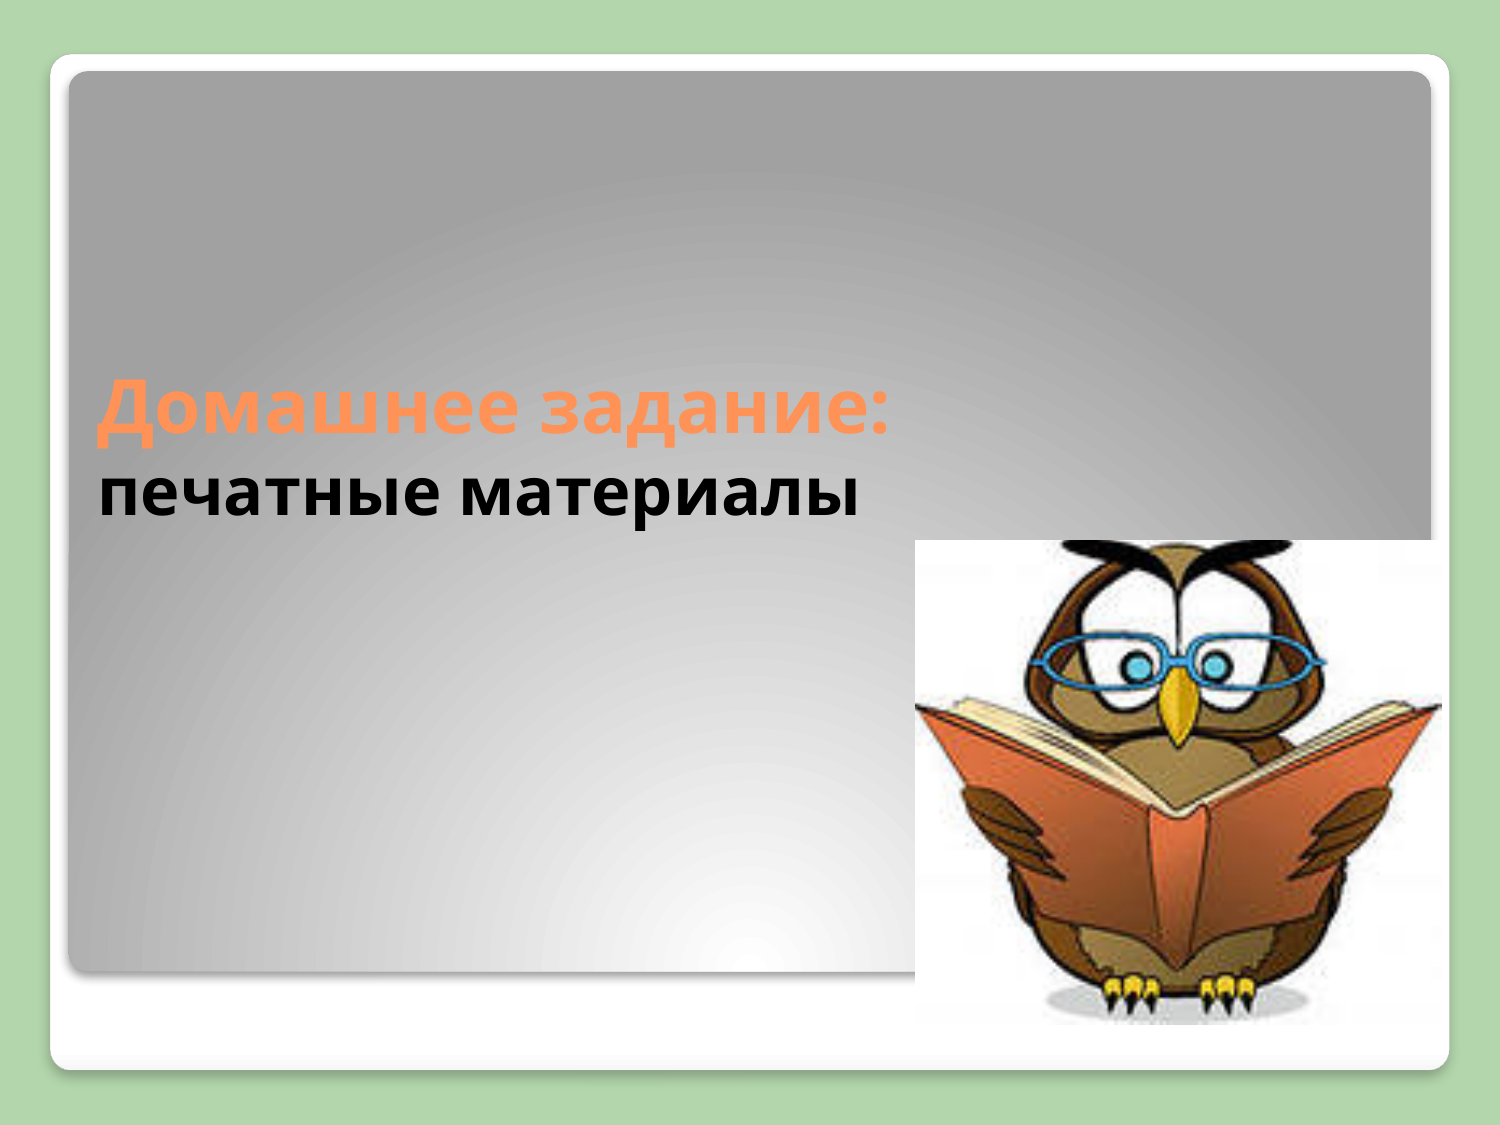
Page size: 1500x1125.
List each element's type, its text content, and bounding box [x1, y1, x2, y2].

title Домашнее задание: печатные материалы [82, 66, 1046, 716]
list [915, 539, 1442, 1025]
